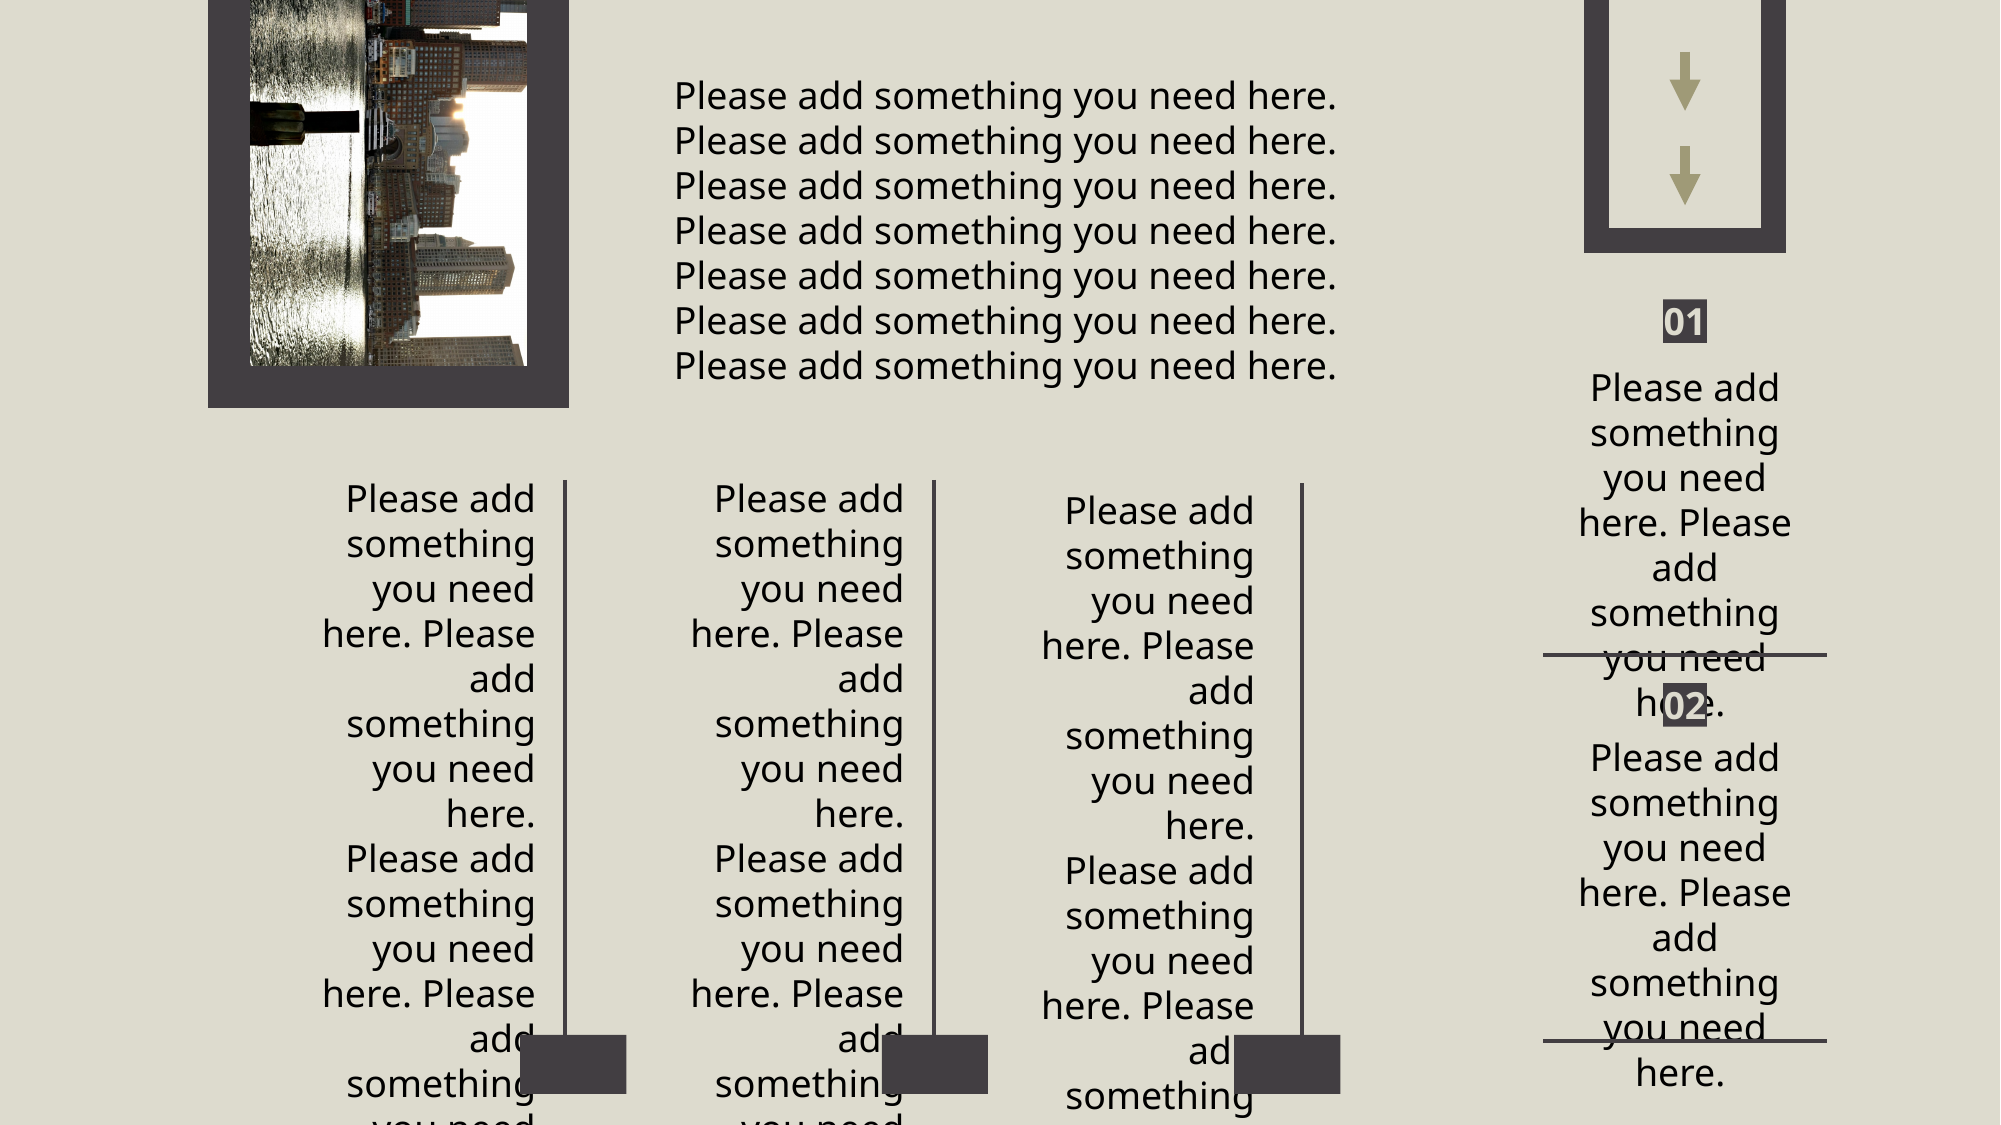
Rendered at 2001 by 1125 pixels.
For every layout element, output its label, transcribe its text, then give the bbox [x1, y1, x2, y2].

picture [139, 0, 648, 397]
text_box Please add something you need here. Please add something you need here. [1552, 726, 1819, 1039]
text_box [1233, 1034, 1341, 1095]
text_box 02 [1648, 674, 1722, 726]
text_box Please add something you need here. Please add something you need here. [1552, 356, 1819, 653]
text_box Please add something you need here. Please add something you need here. Please add something you need here. Please add something you need here. Please add something you need here. Please add something you need here. Please add something you need here. [659, 64, 1418, 394]
text_box Please add something you need here. Please add something you need here. [1552, 1043, 1819, 1102]
text_box Please add something you need here. Please add something you need here. Please add something you need here. Please add something you need here. [1004, 479, 1270, 1125]
text_box Please add something you need here. Please add something you need here. Please add something you need here. Please add something you need here. [653, 468, 920, 1125]
text_box 01 [1648, 290, 1722, 351]
text_box Please add something you need here. Please add something you need here. Please add something you need here. Please add something you need here. [285, 468, 551, 1125]
text_box [519, 1034, 627, 1095]
text_box Please add something you need here. Please add something you need here. [1552, 657, 1819, 726]
text_box [1595, 0, 1775, 242]
text_box [881, 1034, 989, 1095]
text_box [228, 313, 549, 388]
